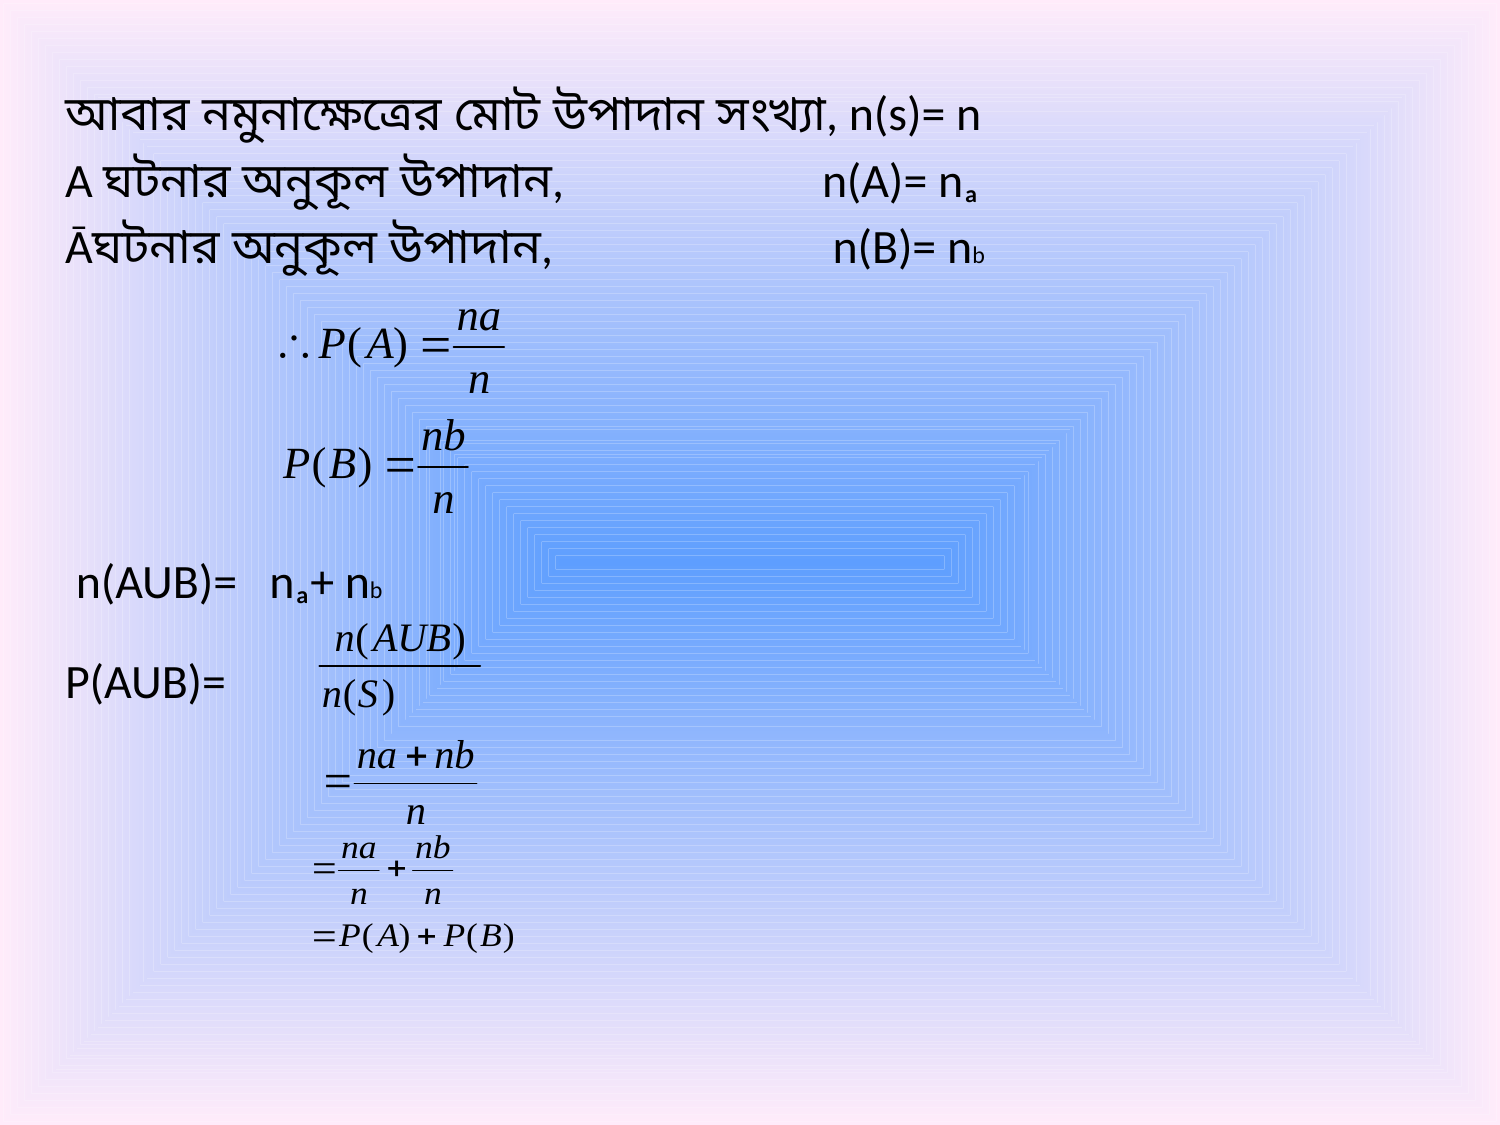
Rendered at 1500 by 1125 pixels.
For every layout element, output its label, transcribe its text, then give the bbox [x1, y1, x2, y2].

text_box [304, 824, 525, 963]
list আবার নমুনাক্ষেত্রের মোট উপাদান সংখ্যা, n(s)= n A ঘটনার অনুকূল উপাদান, n(A)= nₐ Āঘটনার অনুকূল উপাদান, n(B)= nb n(AUB)= nₐ+ nb P(AUB)= [50, 75, 1425, 988]
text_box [312, 612, 488, 823]
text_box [274, 287, 513, 600]
